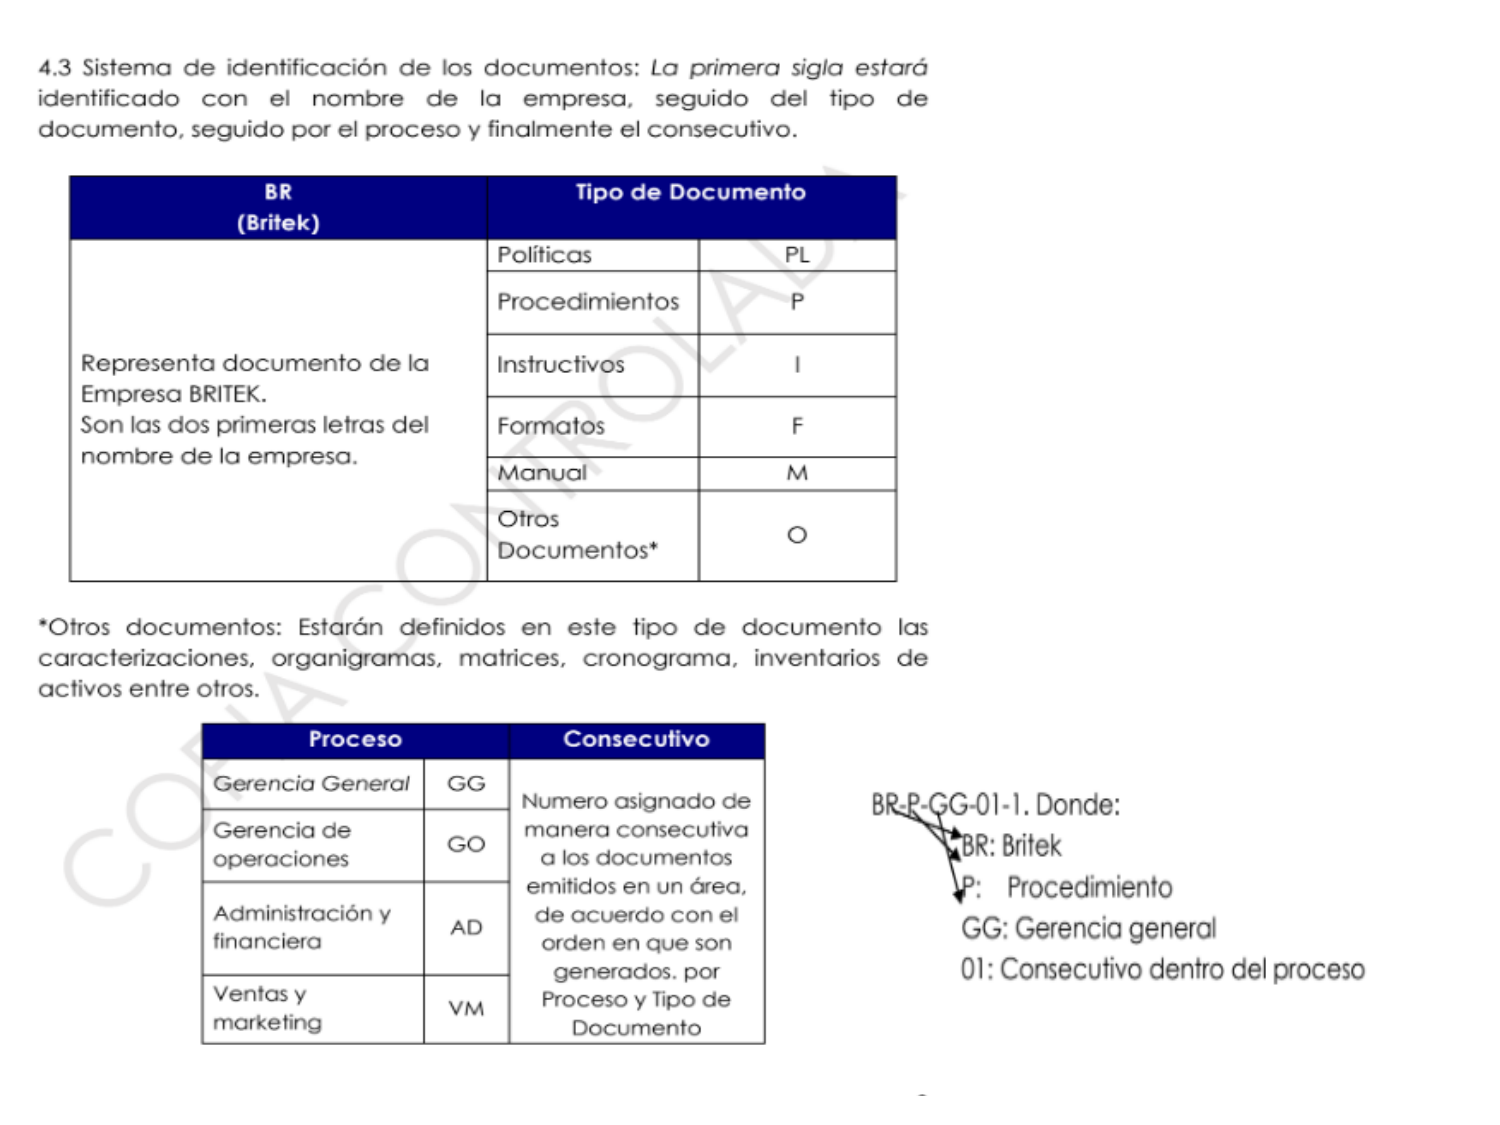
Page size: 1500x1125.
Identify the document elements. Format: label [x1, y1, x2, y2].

picture [0, 29, 1384, 1096]
